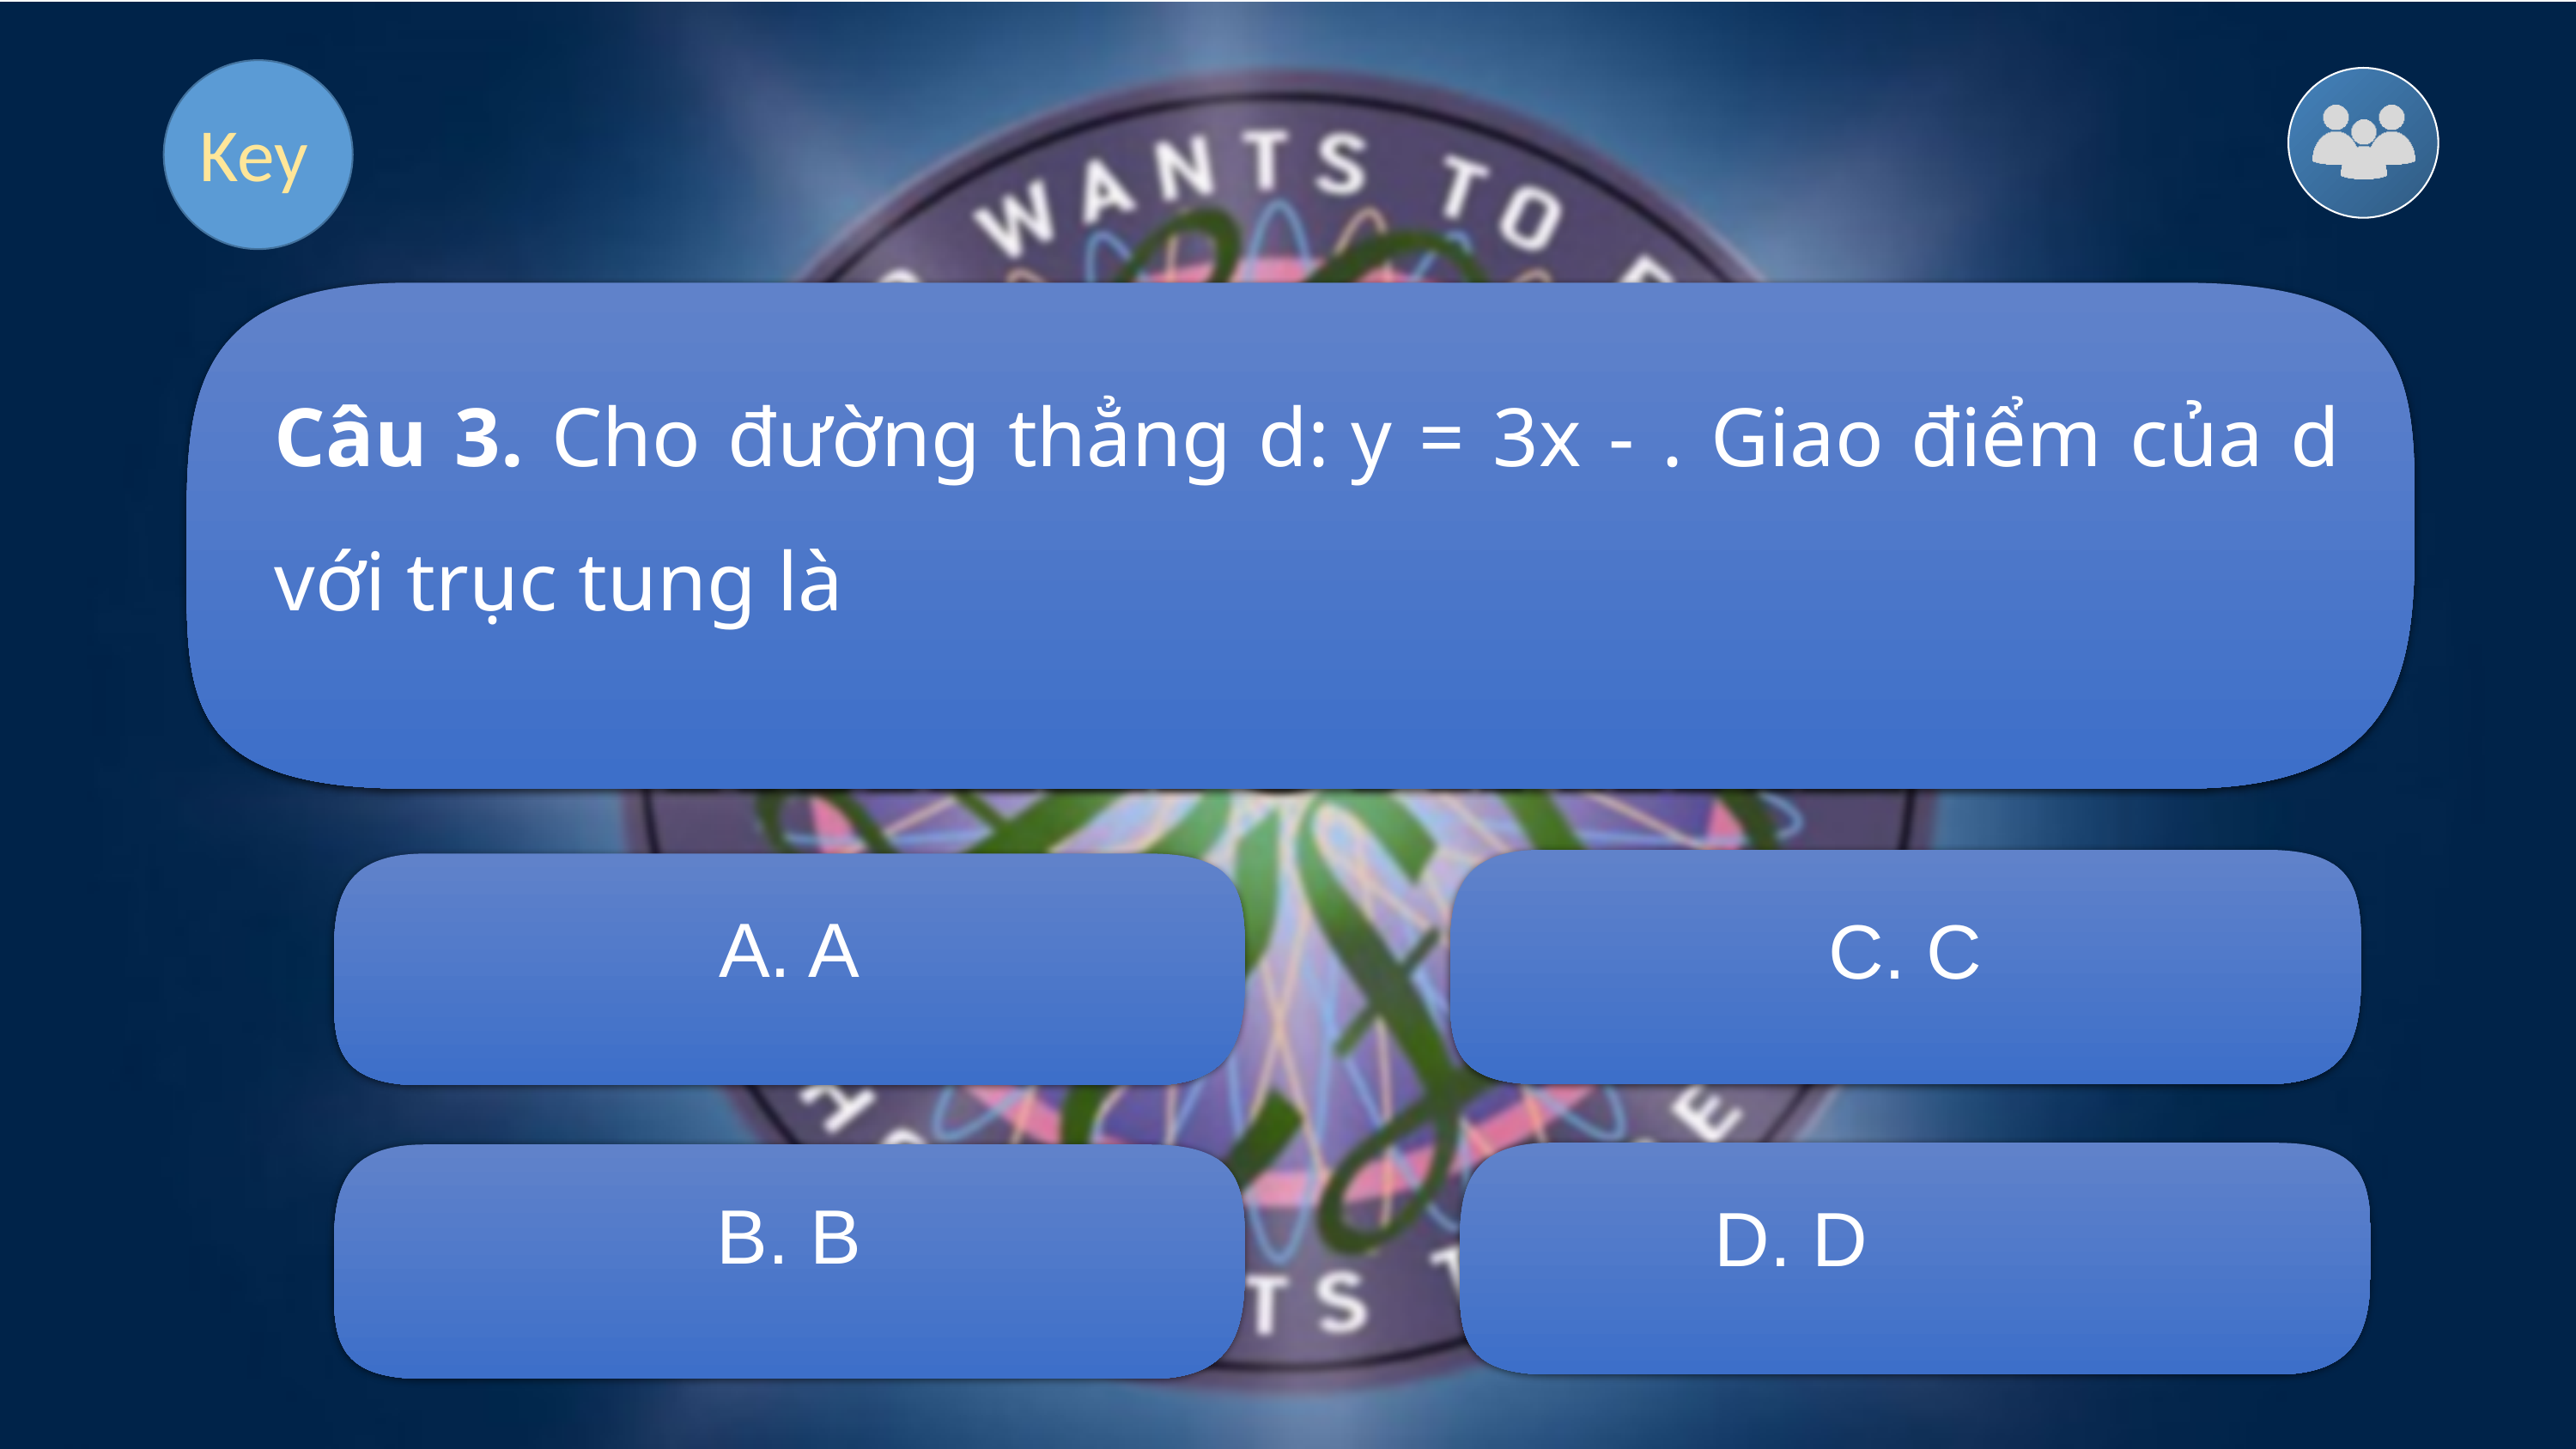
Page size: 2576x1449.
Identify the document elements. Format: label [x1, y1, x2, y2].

text_box [163, 60, 353, 250]
picture [0, 2, 2576, 1449]
text_box [2288, 68, 2439, 218]
